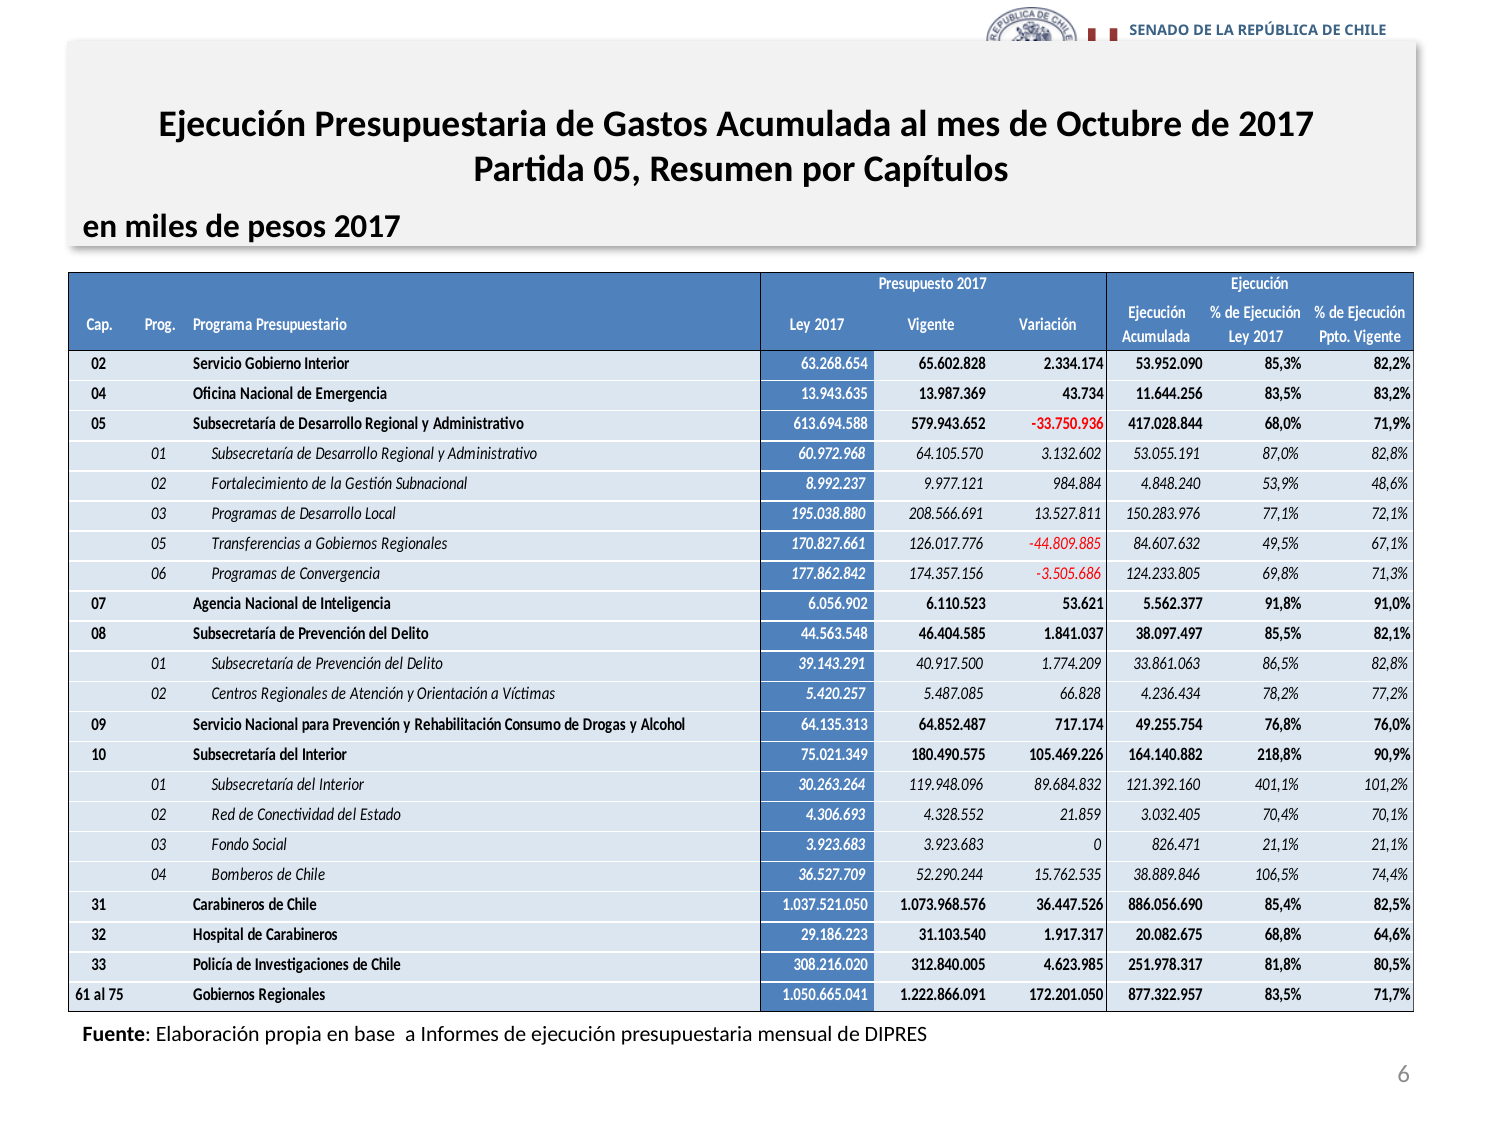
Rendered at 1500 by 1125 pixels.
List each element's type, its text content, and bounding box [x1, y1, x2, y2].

text_box Fuente: Elaboración propia en base a Informes de ejecución presupuestaria mensual de DIPRES [67, 1012, 1447, 1073]
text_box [67, 271, 1416, 1013]
picture [986, 7, 1079, 41]
slide_number 6 [1074, 1073, 1425, 1103]
text_box en miles de pesos 2017 [67, 197, 1418, 272]
title Ejecución Presupuestaria de Gastos Acumulada al mes de Octubre de 2017 Partida 05, Resumen por Capítulos [67, 41, 1415, 197]
